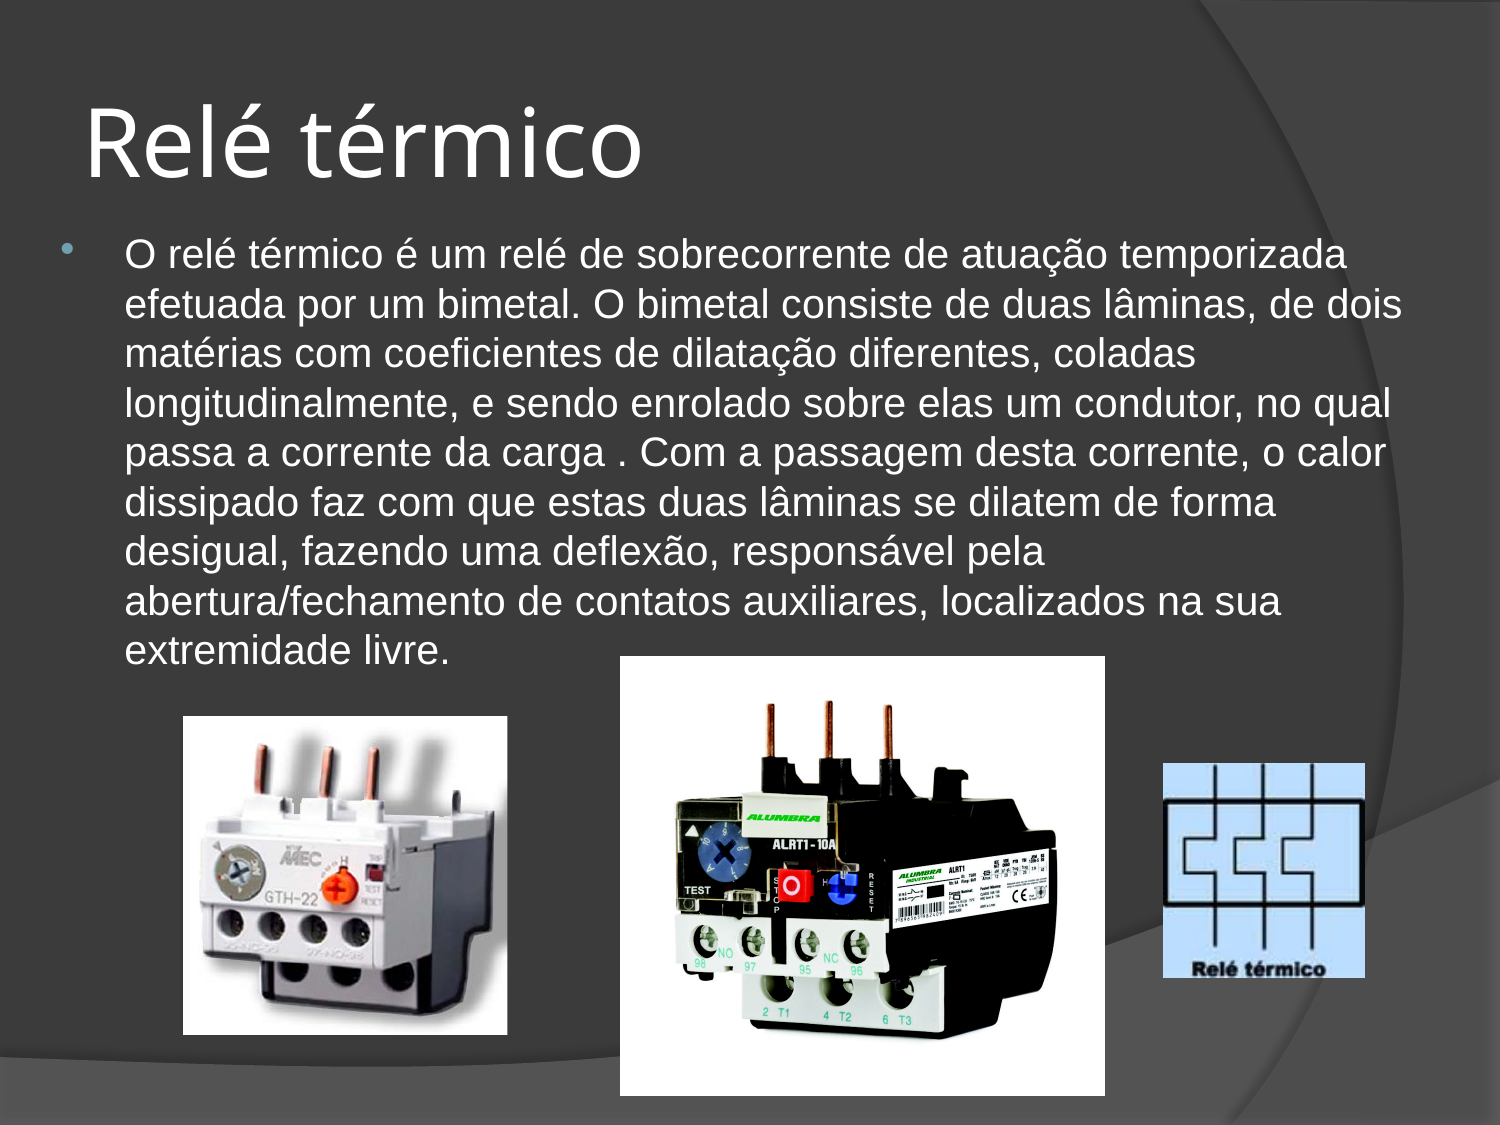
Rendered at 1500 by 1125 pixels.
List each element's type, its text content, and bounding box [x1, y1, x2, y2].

picture [619, 656, 1105, 1096]
title Relé térmico [75, 45, 1300, 219]
picture [1163, 763, 1365, 979]
picture [182, 715, 508, 1036]
list O relé térmico é um relé de sobrecorrente de atuação temporizada efetuada por um bimetal. O bimetal consiste de duas lâminas, de dois matérias com coeficientes de dilatação diferentes, coladas longitudinalmente, e sendo enrolado sobre elas um condutor, no qual passa a corrente da carga . Com a passagem desta corrente, o calor dissipado faz com que estas duas lâminas se dilatem de forma desigual, fazendo uma deflexão, responsável pela abertura/fechamento de contatos auxiliares, localizados na sua extremidade livre. [41, 219, 1436, 686]
